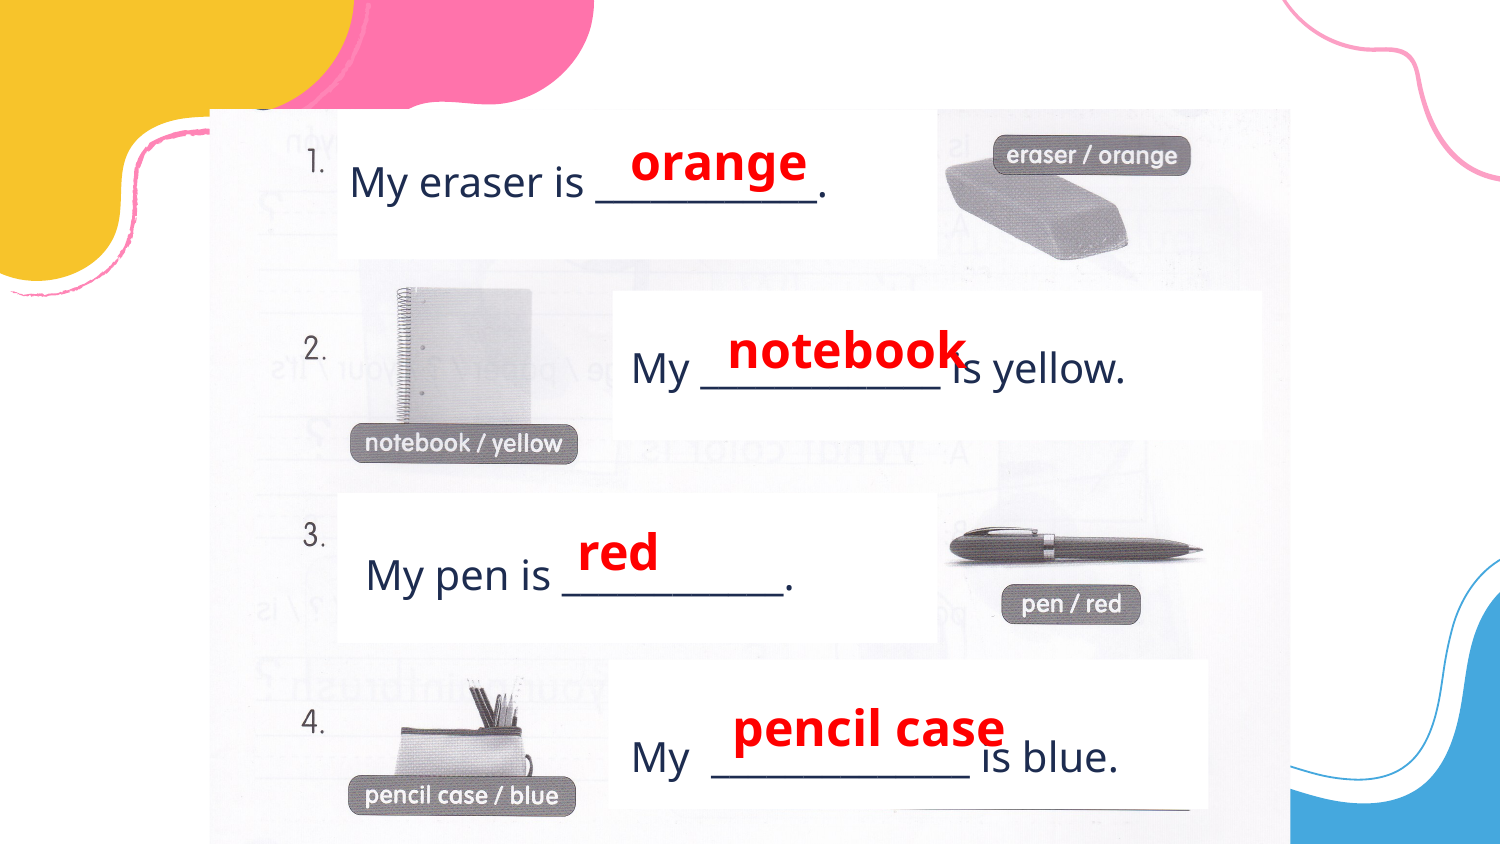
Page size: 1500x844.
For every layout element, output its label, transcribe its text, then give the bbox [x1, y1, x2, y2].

picture [209, 109, 1291, 844]
text_box My eraser is ____________. [334, 92, 935, 107]
